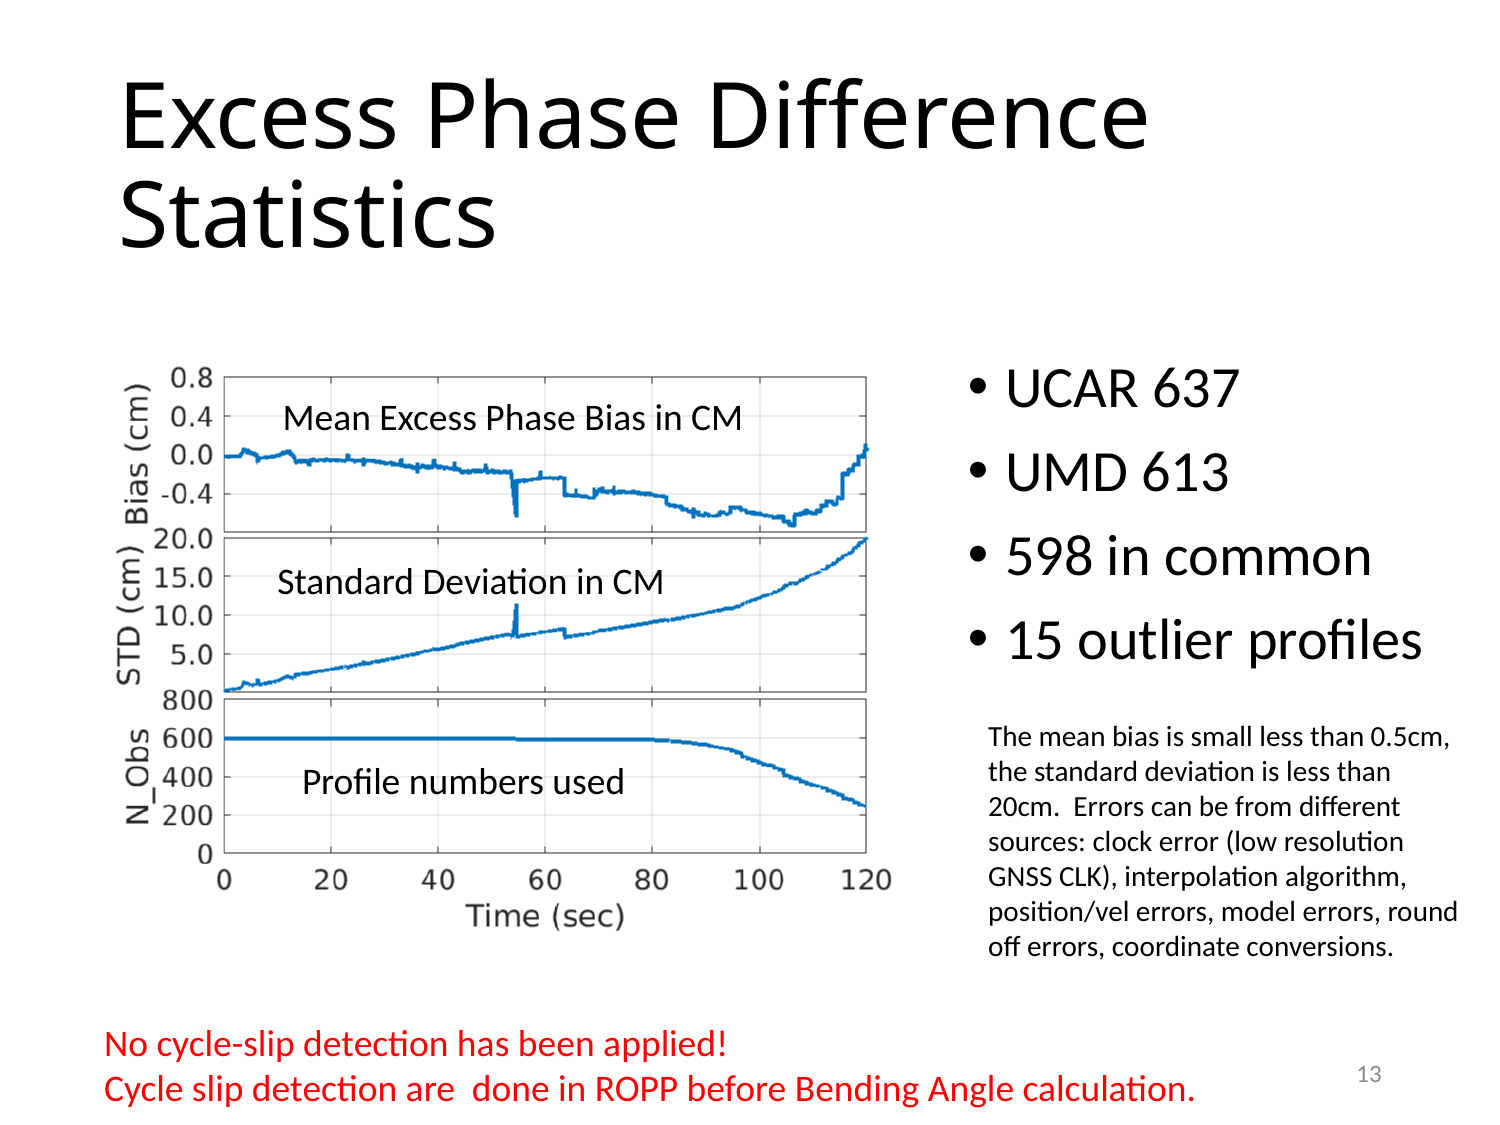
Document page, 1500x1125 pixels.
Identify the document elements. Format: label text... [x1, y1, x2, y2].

text_box The mean bias is small less than 0.5cm, the standard deviation is less than 20cm. Errors can be from different sources: clock error (low resolution GNSS CLK), interpolation algorithm, position/vel errors, model errors, round off errors, coordinate conversions. [973, 710, 1478, 970]
list UCAR 637 UMD 613 598 in common 15 outlier profiles [952, 350, 1451, 850]
picture [93, 324, 929, 960]
title Excess Phase Difference Statistics [103, 59, 1397, 278]
text_box No cycle-slip detection has been applied! Cycle slip detection are done in ROPP before Bending Angle calculation. [89, 1012, 1402, 1117]
